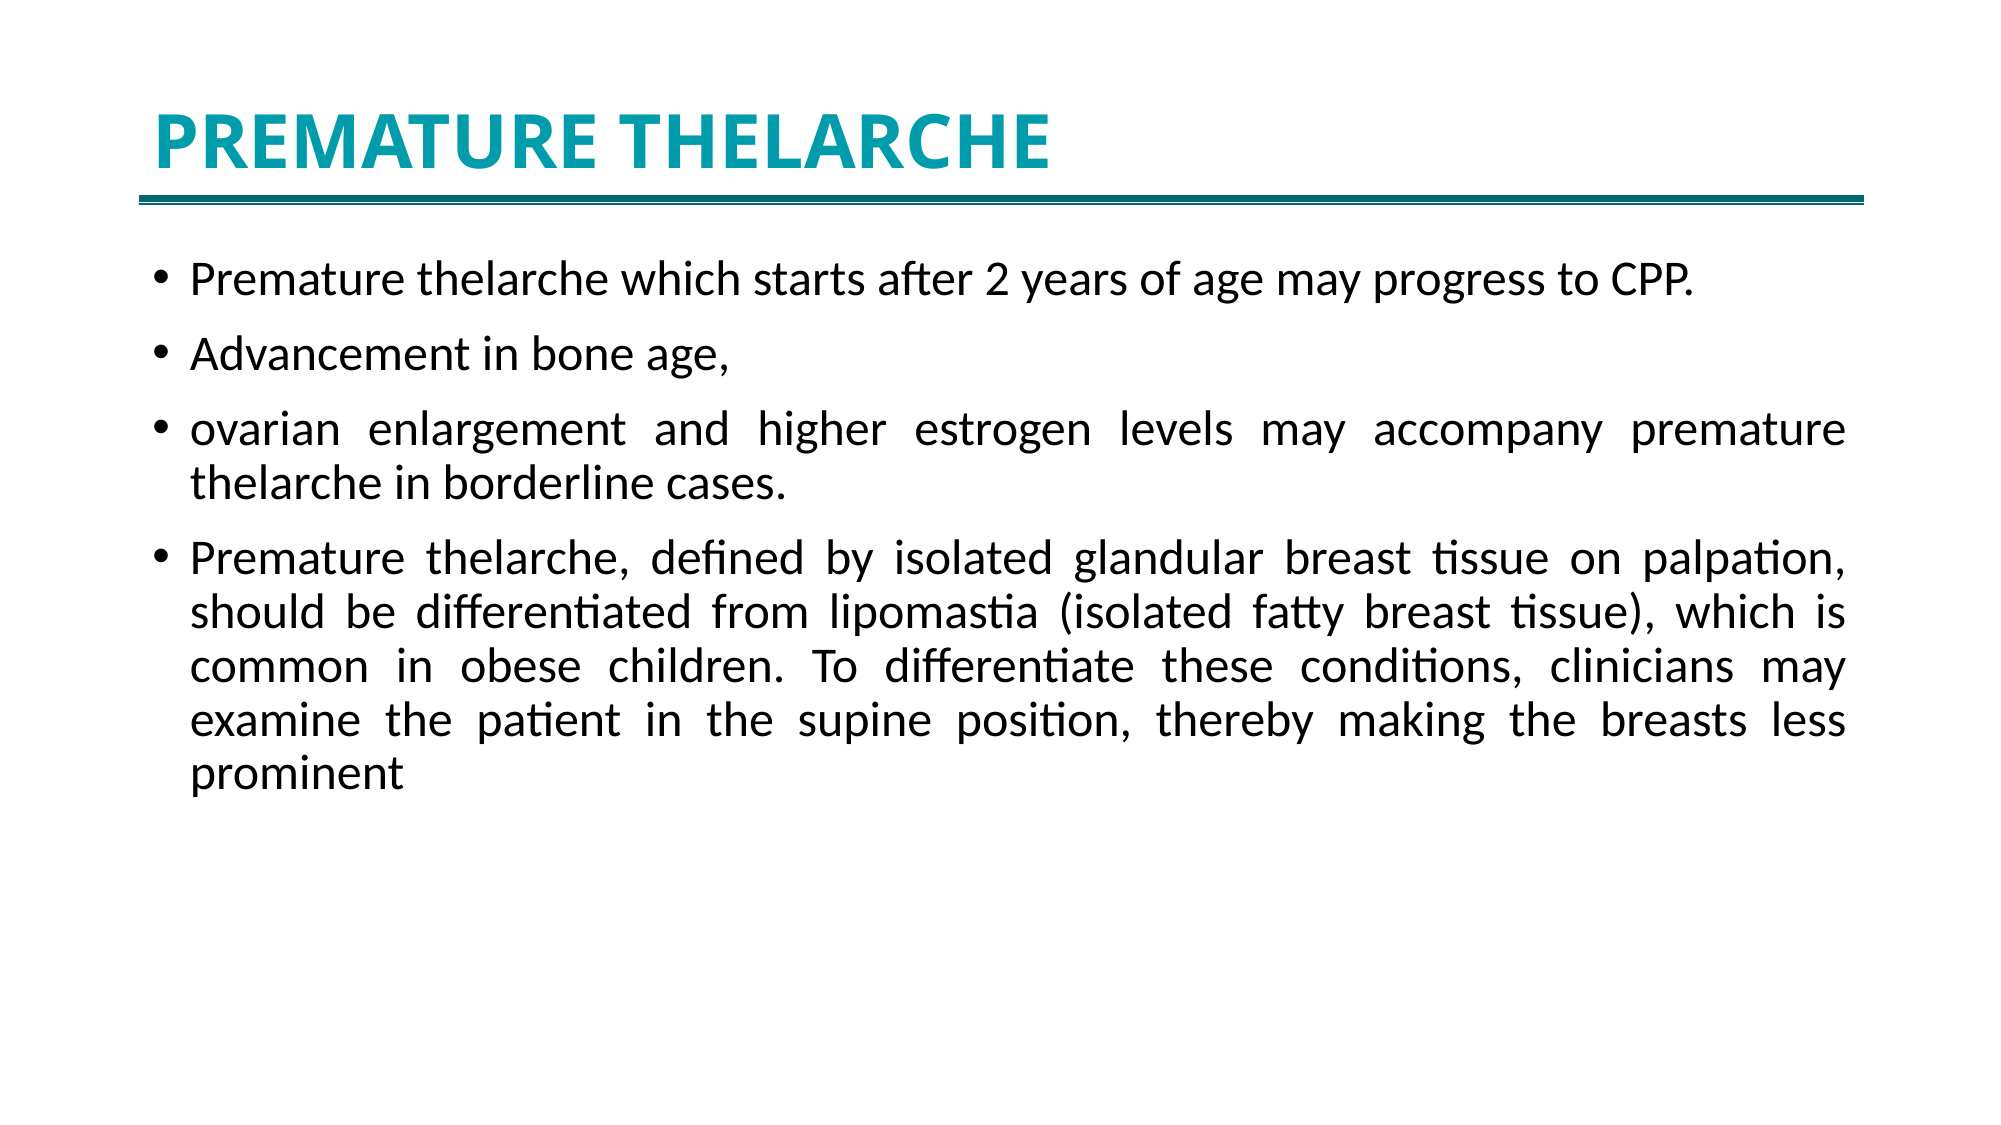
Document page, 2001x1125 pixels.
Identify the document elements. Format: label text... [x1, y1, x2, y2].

title PREMATURE THELARCHE [137, 89, 1863, 199]
list Premature thelarche which starts after 2 years of age may progress to CPP. Advancement in bone age, ovarian enlargement and higher estrogen levels may accompany premature thelarche in borderline cases. Premature thelarche, defined by isolated glandular breast tissue on palpation, should be differentiated from lipomastia (isolated fatty breast tissue), which is common in obese children. To differentiate these conditions, clinicians may examine the patient in the supine position, thereby making the breasts less prominent [137, 245, 1863, 959]
